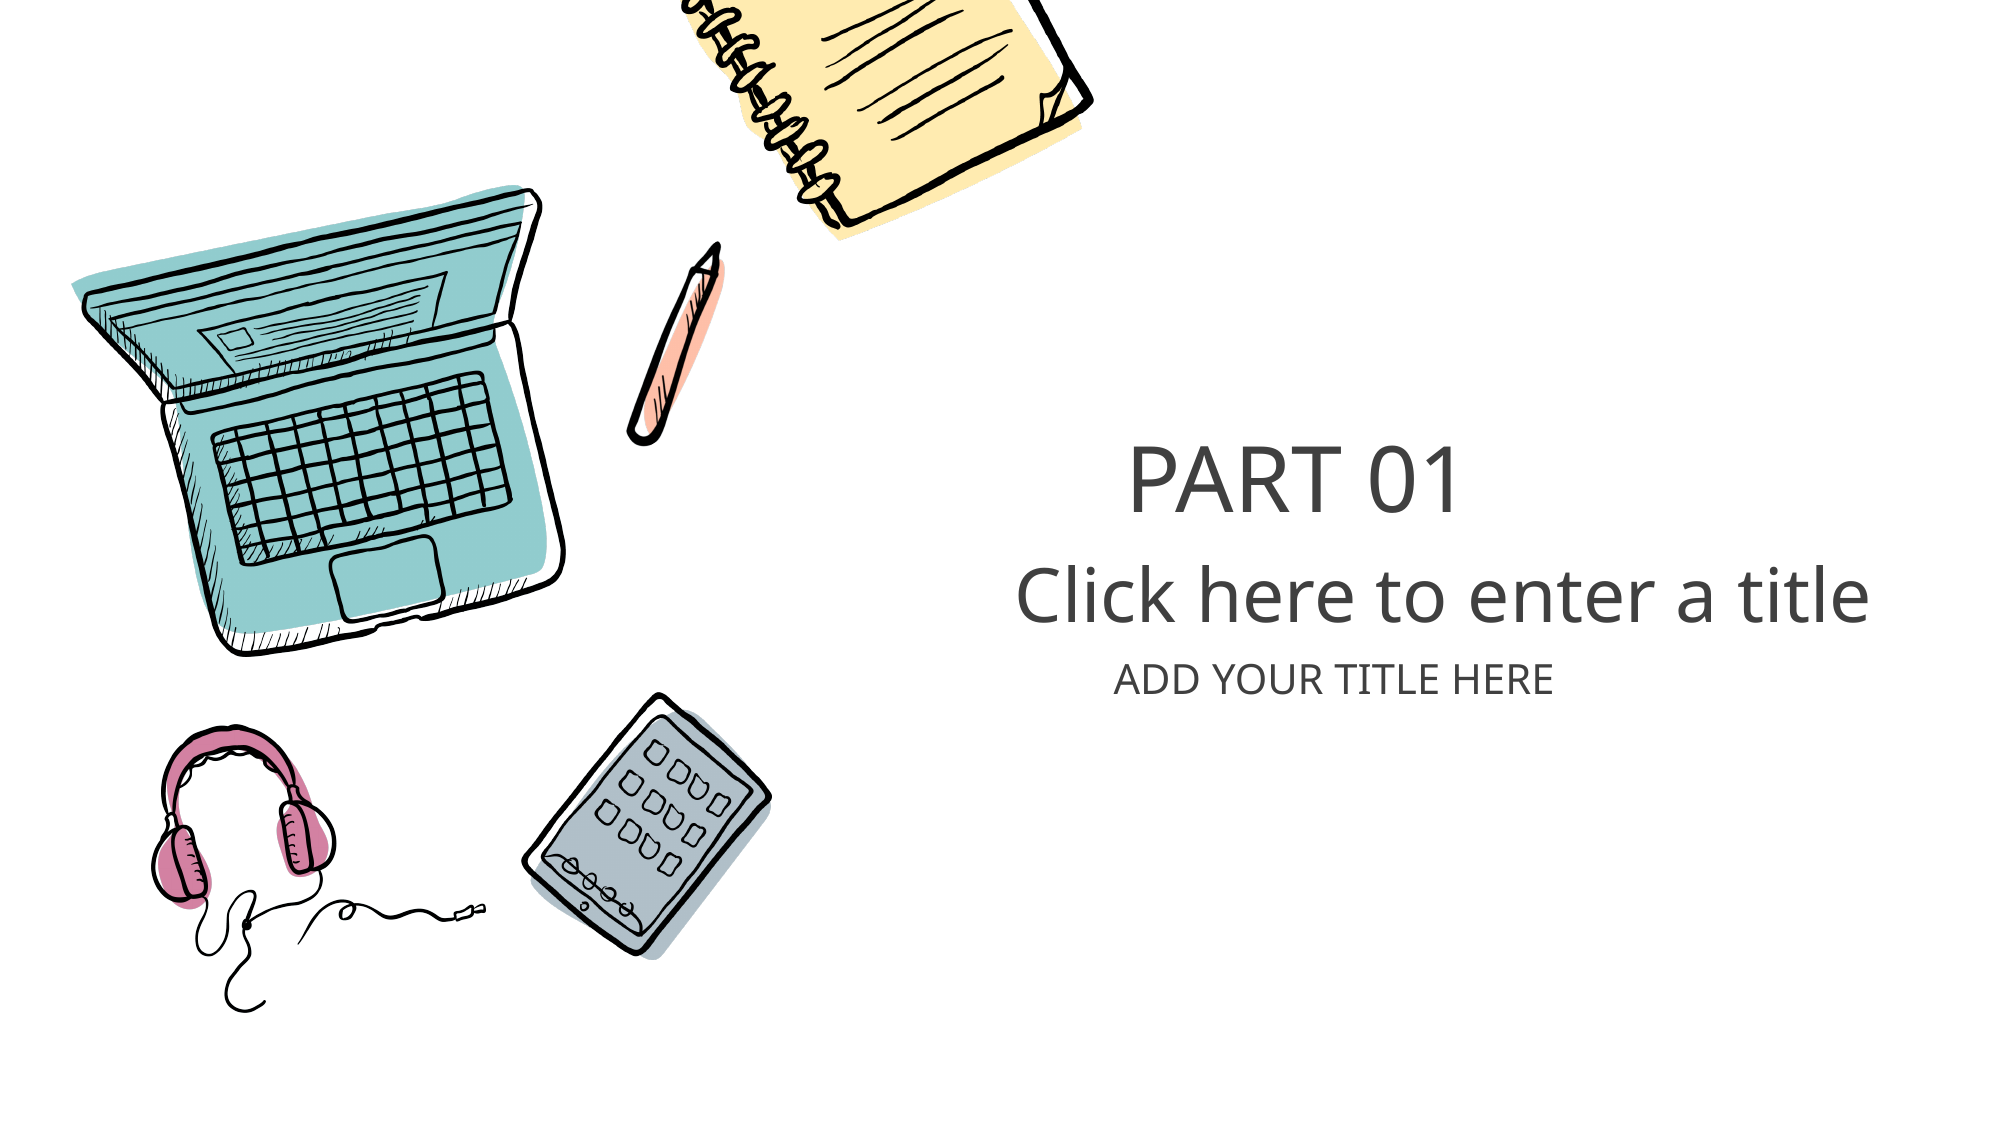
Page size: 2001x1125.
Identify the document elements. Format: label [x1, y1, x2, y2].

text_box [999, 413, 1914, 712]
picture [151, 724, 486, 1013]
picture [71, 0, 1111, 657]
picture [520, 692, 772, 960]
